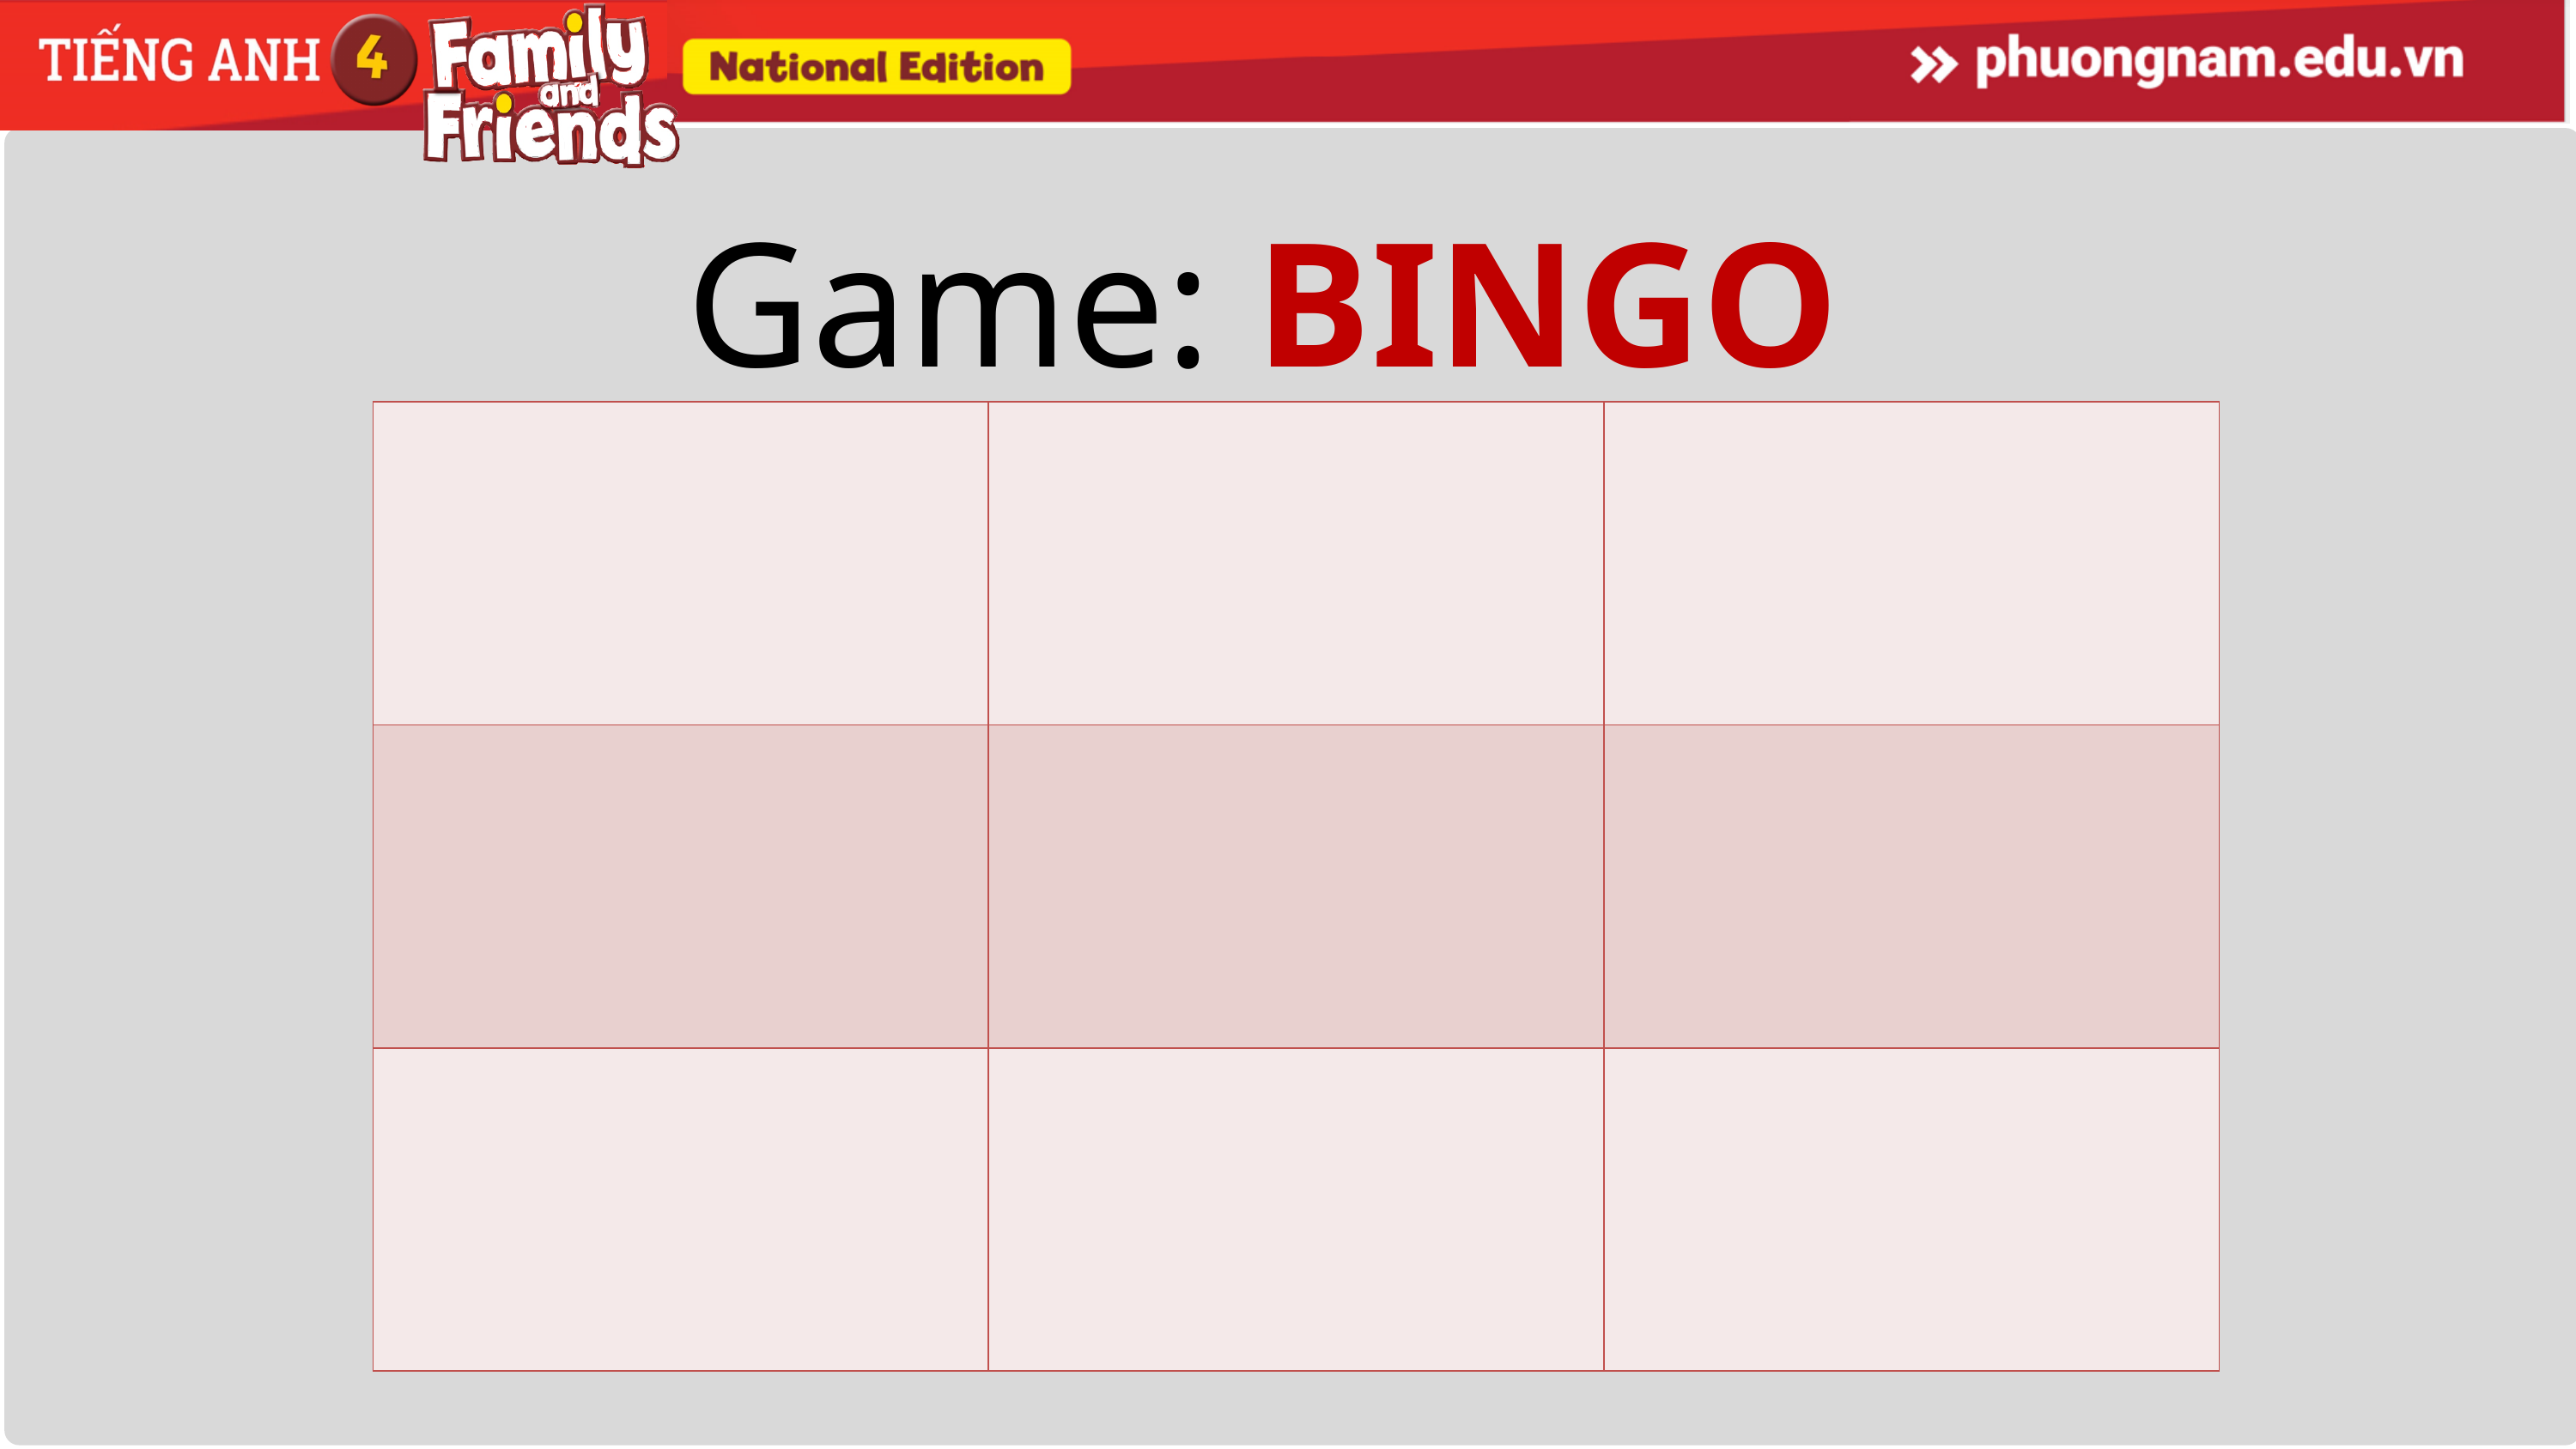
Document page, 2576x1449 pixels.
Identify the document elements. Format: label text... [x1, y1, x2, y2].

table_header [1605, 403, 2219, 724]
table_cell [1605, 1049, 2219, 1370]
text_box Game: BINGO [473, 342, 2052, 401]
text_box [0, 0, 2571, 333]
text_box [4, 336, 2576, 1446]
table_cell [989, 1049, 1603, 1370]
table_header [989, 403, 1603, 724]
table_cell [1605, 725, 2219, 1047]
table_cell [989, 725, 1603, 1047]
table_header [374, 403, 987, 724]
table_cell [374, 725, 987, 1047]
table_cell [374, 1049, 987, 1370]
